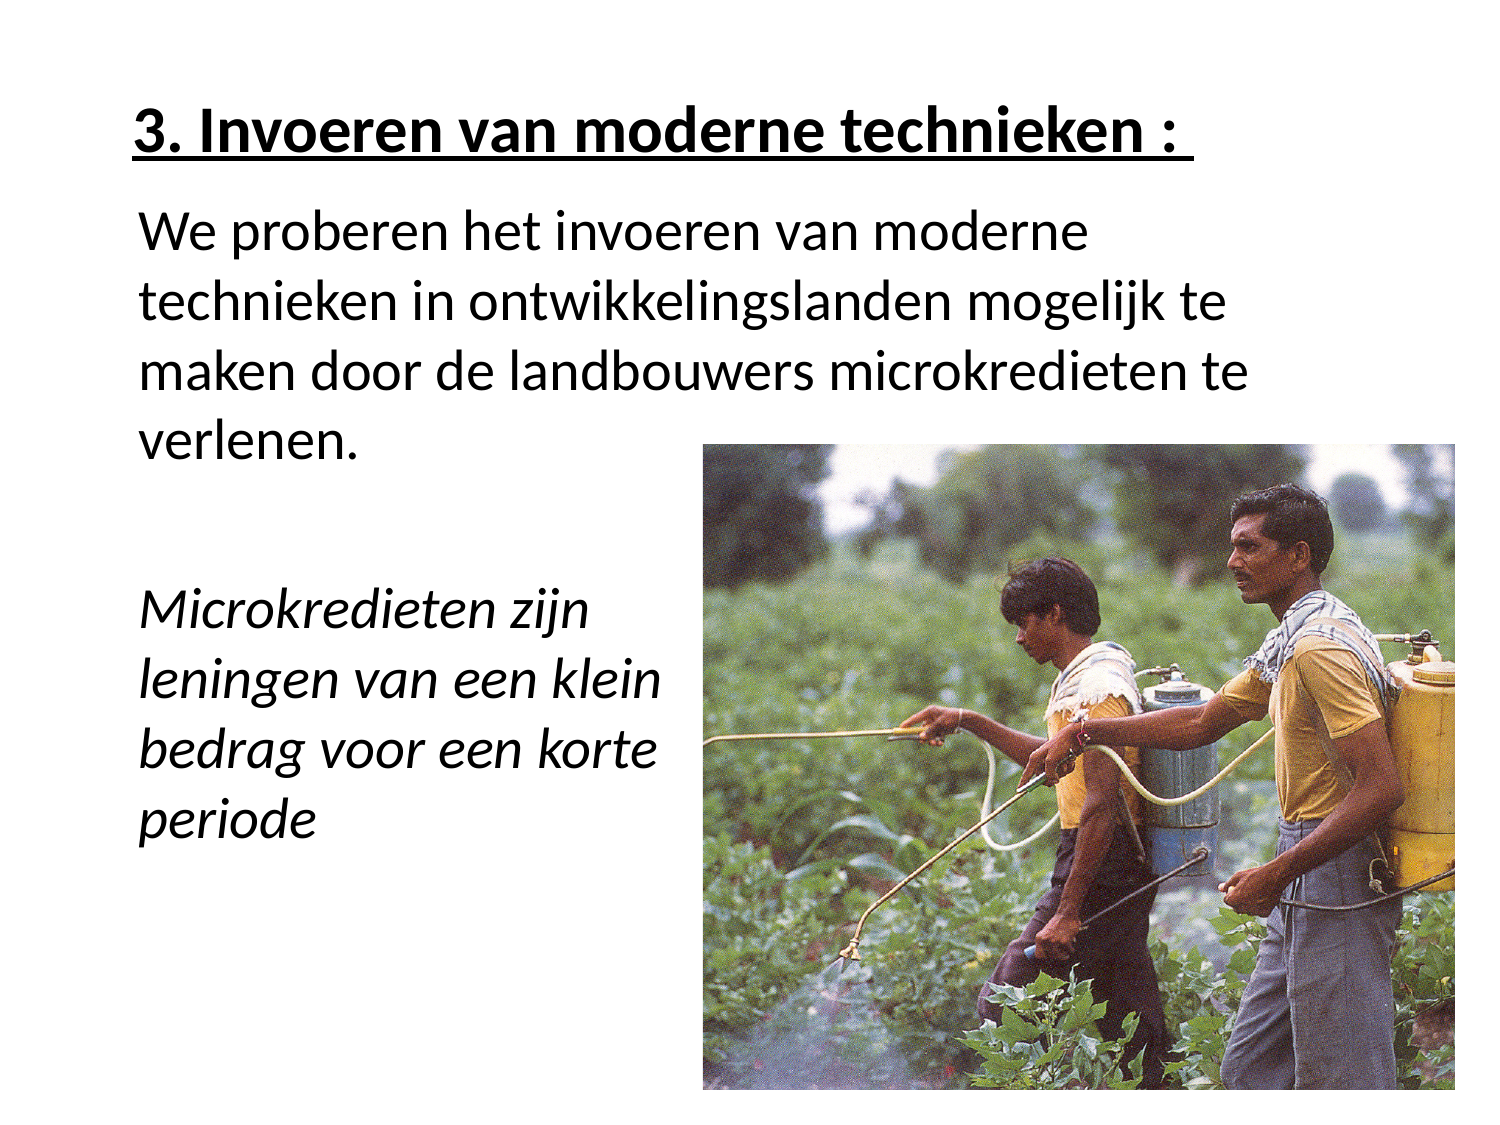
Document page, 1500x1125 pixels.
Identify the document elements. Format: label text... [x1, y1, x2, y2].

text_box We proberen het invoeren van moderne technieken in ontwikkelingslanden mogelijk te maken door de landbouwers microkredieten te verlenen. [123, 184, 1376, 480]
text_box 3. Invoeren van moderne technieken : [117, 78, 1210, 173]
picture [702, 444, 1456, 1095]
text_box Microkredieten zijn leningen van een klein bedrag voor een korte periode [123, 562, 697, 858]
